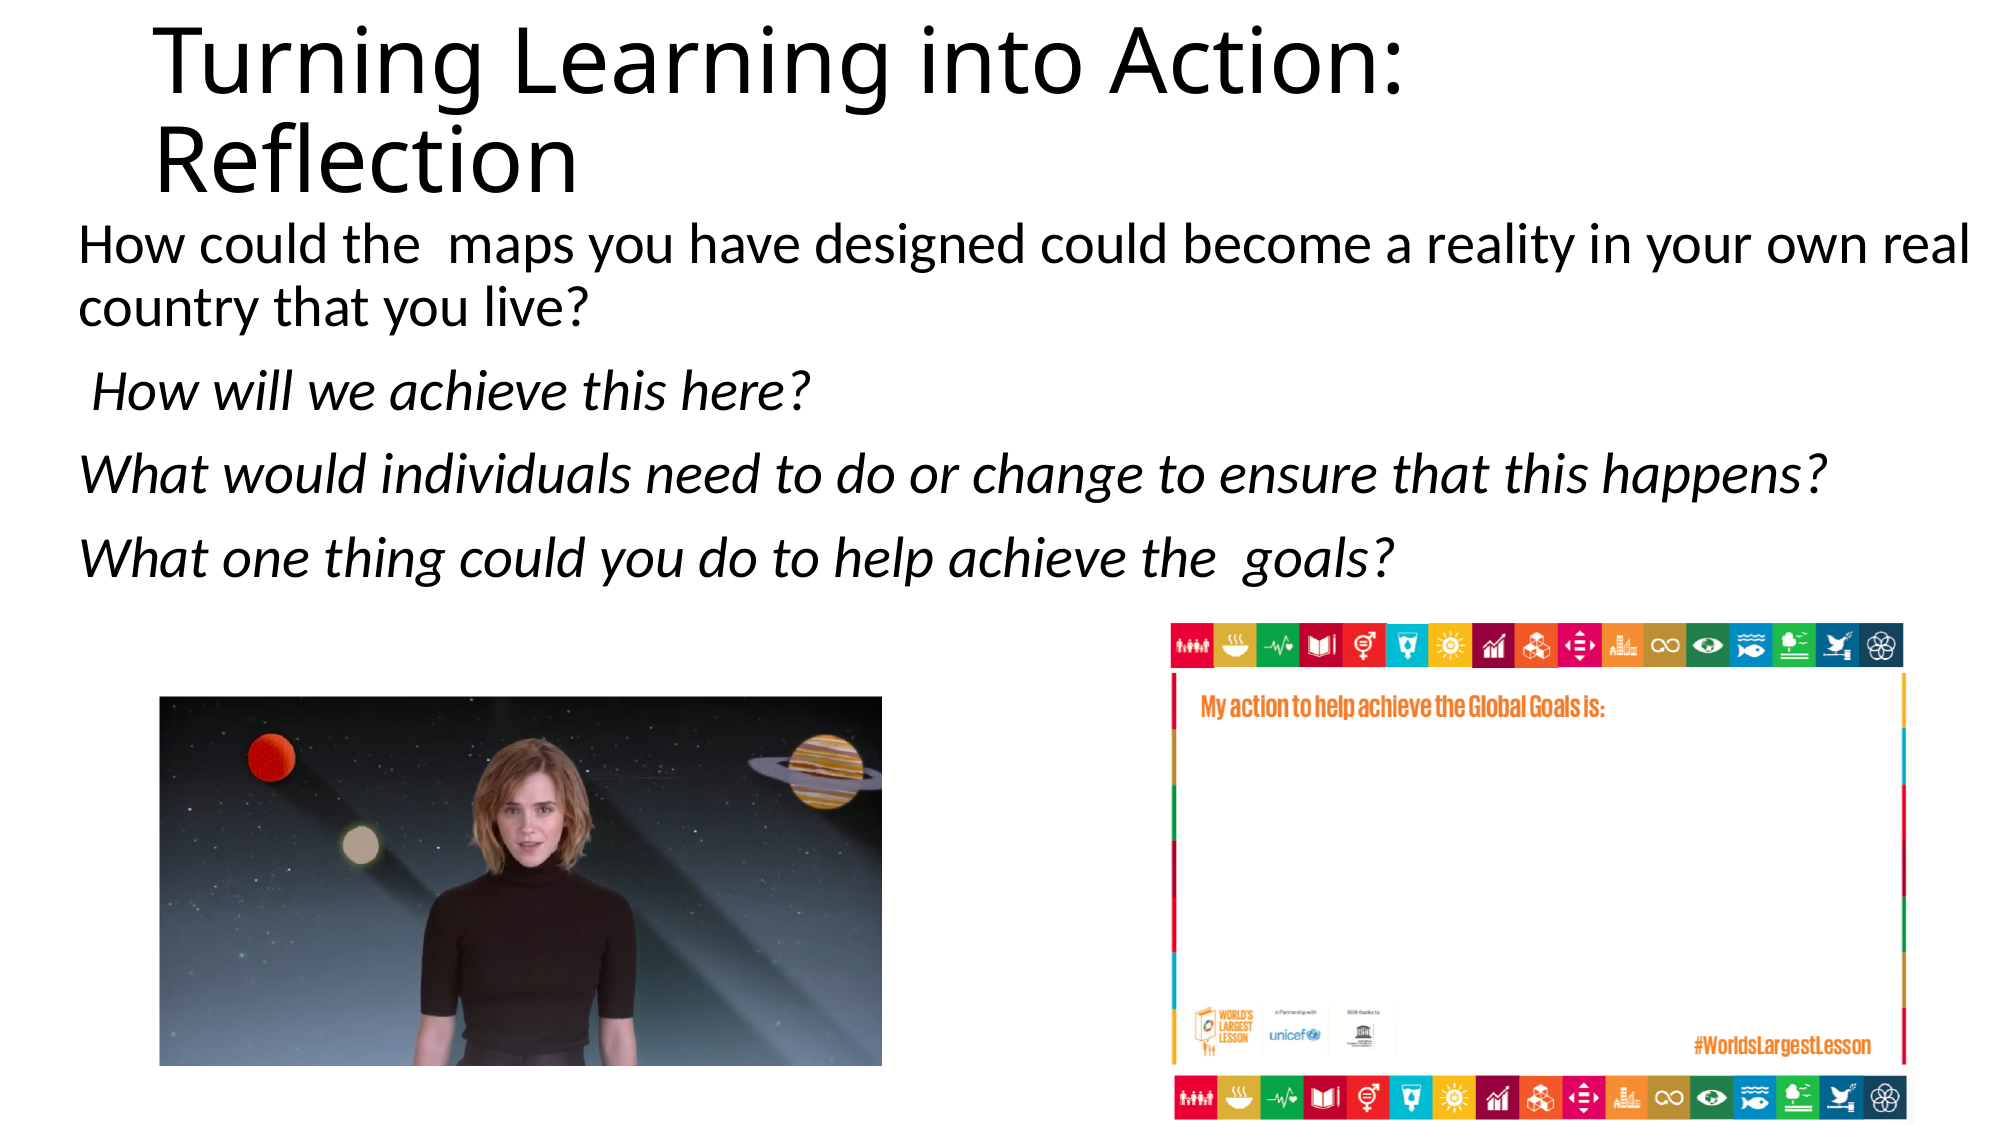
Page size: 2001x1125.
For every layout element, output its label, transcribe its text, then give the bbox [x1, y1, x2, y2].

title Turning Learning into Action: Reflection [137, 59, 1863, 205]
picture [137, 690, 882, 1066]
picture [1160, 619, 1914, 1125]
list How could the maps you have designed could become a reality in your own real country that you live? How will we achieve this here? What would individuals need to do or change to ensure that this happens? What one thing could you do to help achieve the goals? [63, 205, 2000, 920]
